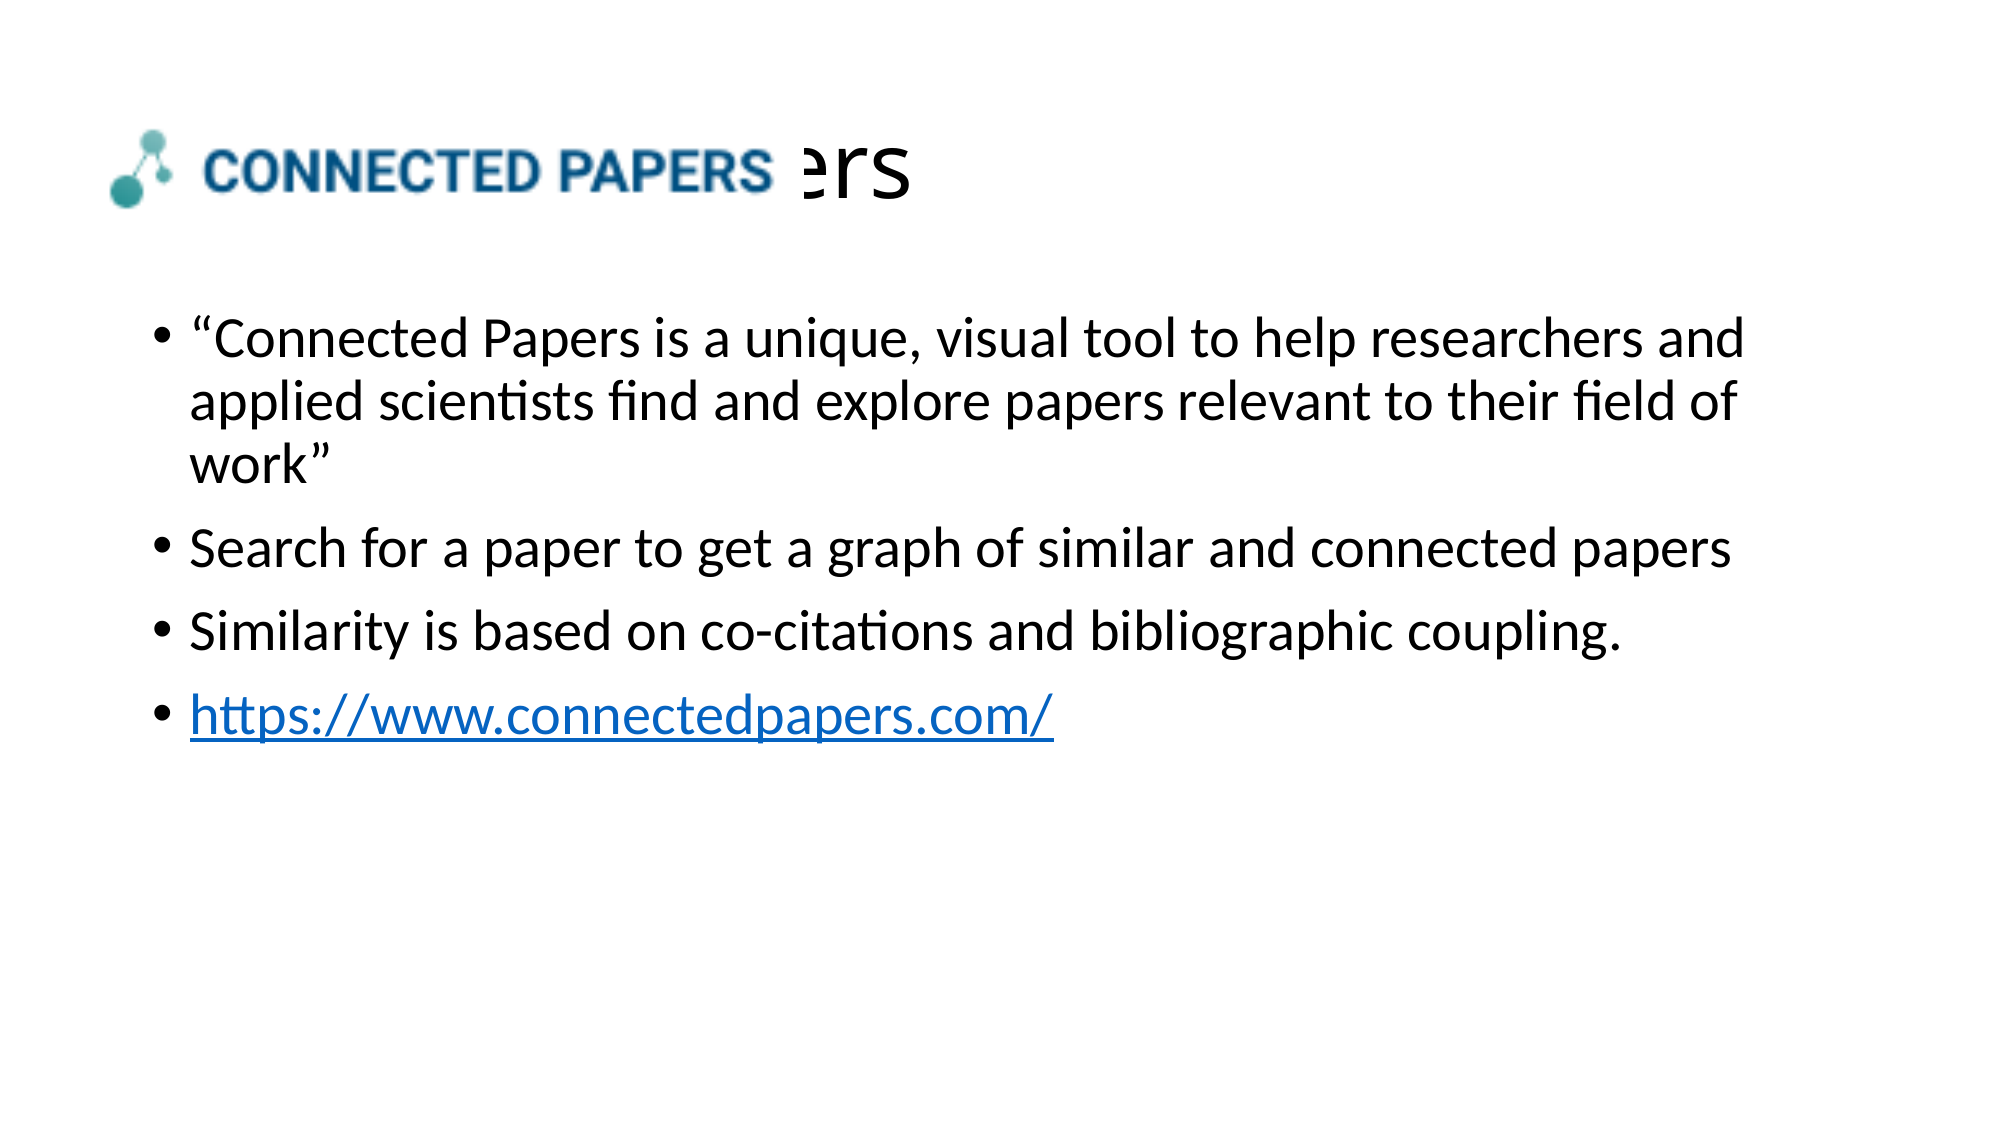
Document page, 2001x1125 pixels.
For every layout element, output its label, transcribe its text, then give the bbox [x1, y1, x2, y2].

picture [92, 82, 804, 256]
list “Connected Papers is a unique, visual tool to help researchers and applied scientists find and explore papers relevant to their field of work” Search for a paper to get a graph of similar and connected papers Similarity is based on co-citations and bibliographic coupling. https://www.connectedpapers.com/ [137, 299, 1863, 1014]
title ConnectedPapers [137, 59, 1863, 278]
